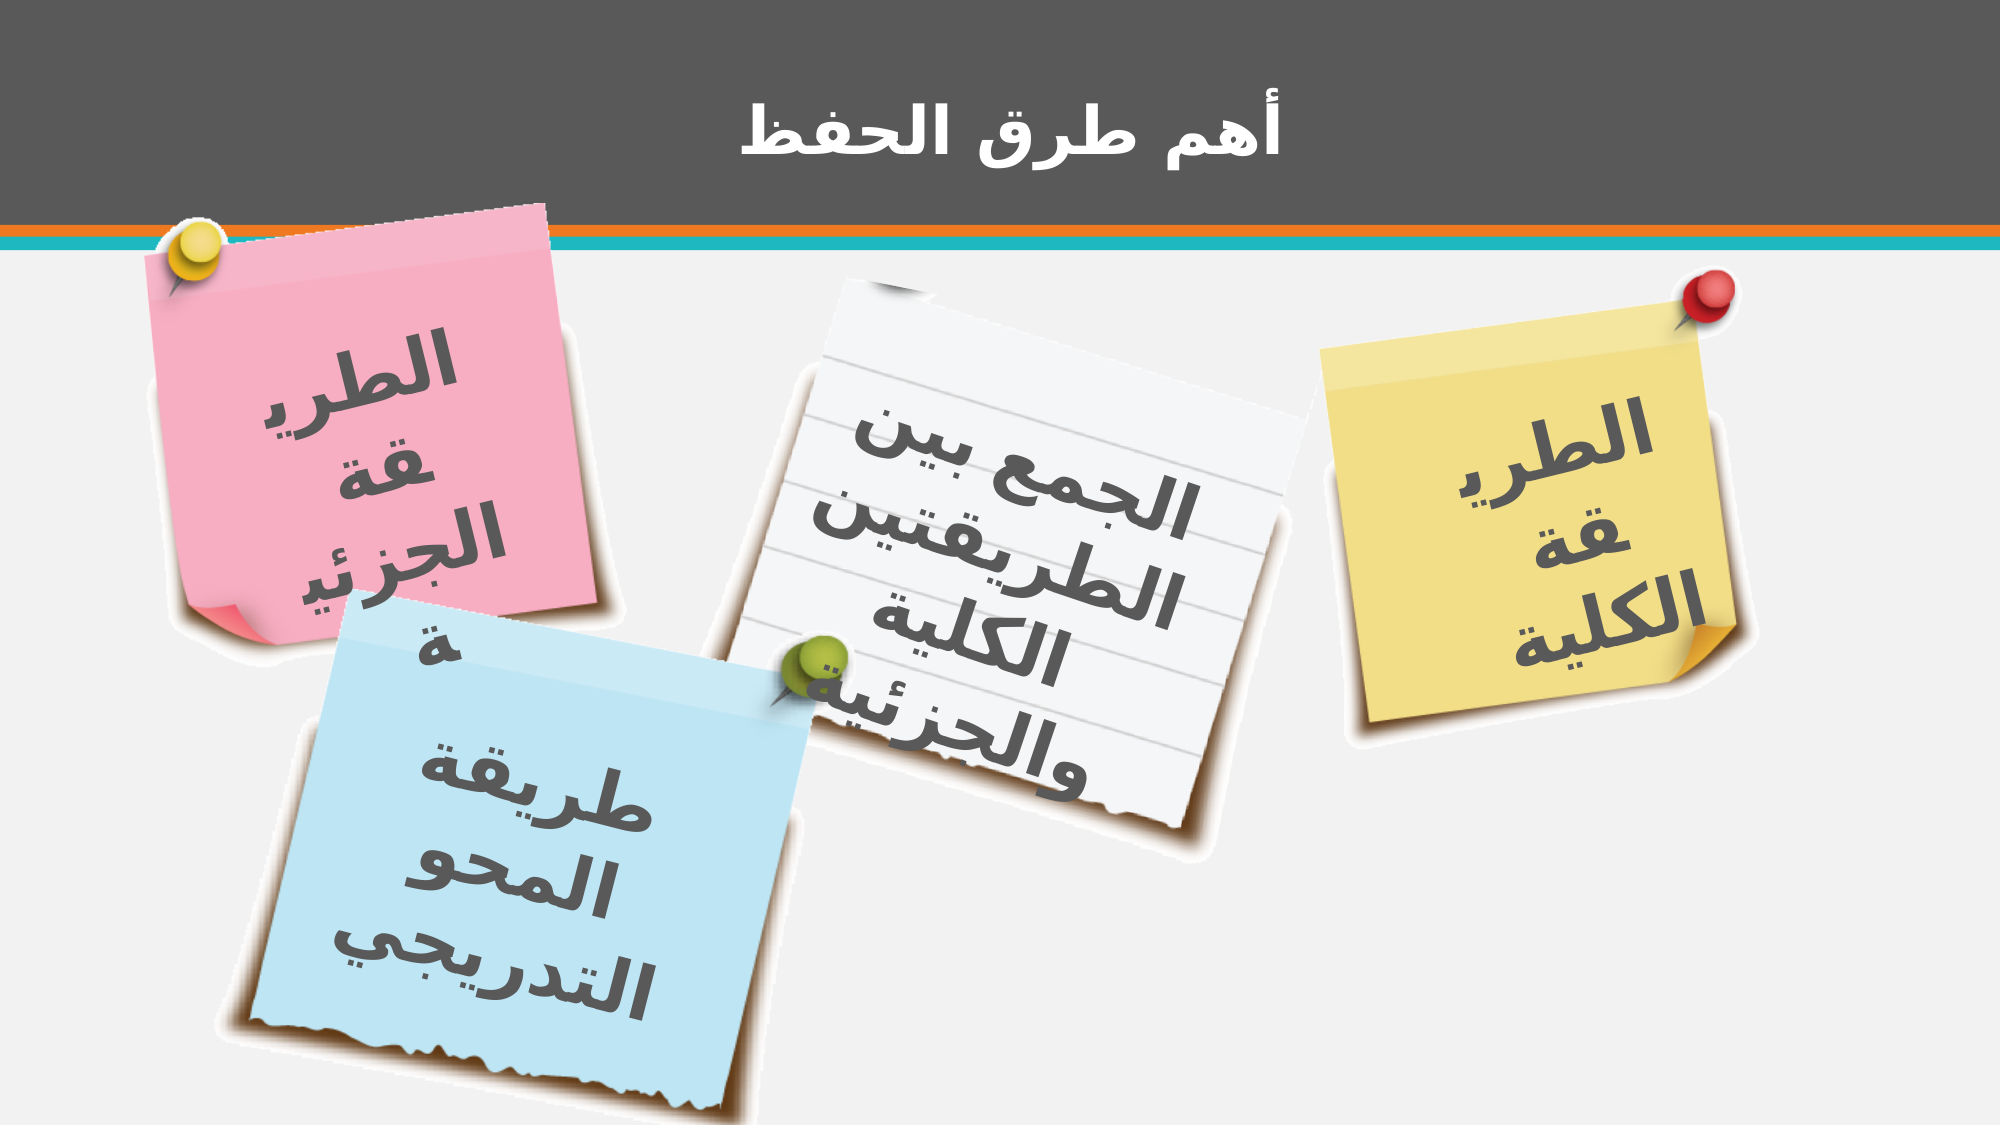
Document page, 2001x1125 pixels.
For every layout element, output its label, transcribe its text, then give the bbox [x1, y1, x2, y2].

title أهم طرق الحفظ [212, 6, 1788, 177]
picture [98, 203, 1806, 1125]
